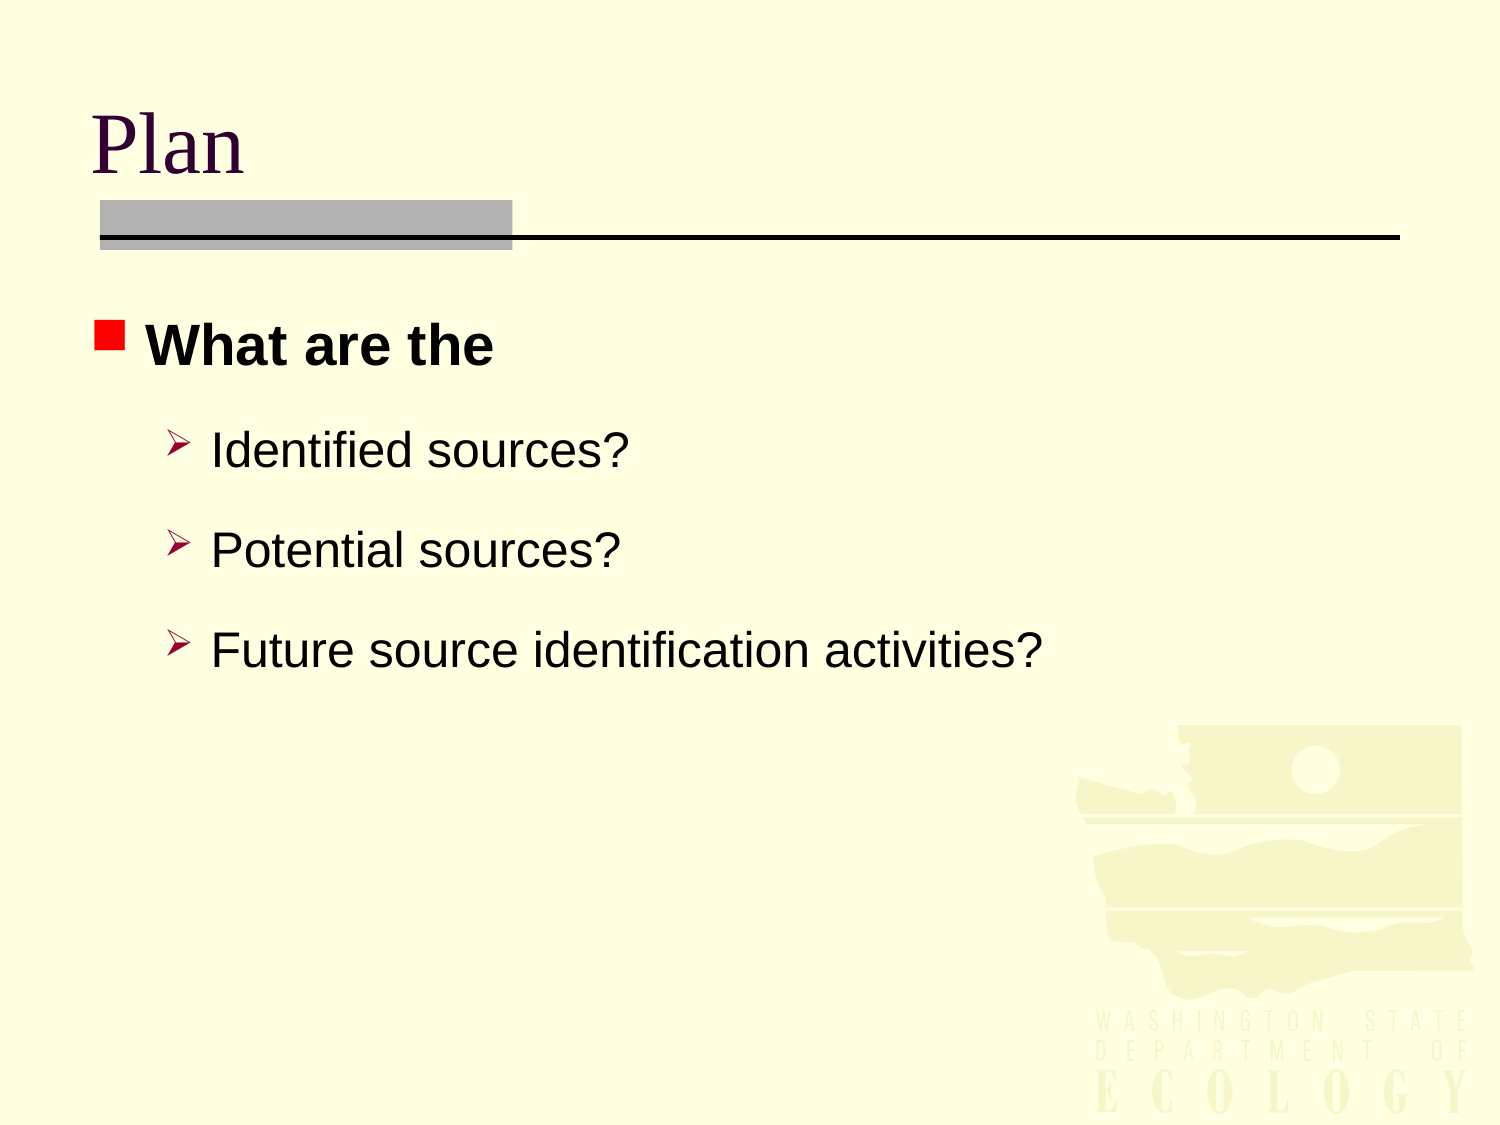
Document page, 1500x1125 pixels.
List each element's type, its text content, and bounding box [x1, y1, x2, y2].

title Plan [74, 44, 1426, 233]
list What are the Identified sources? Potential sources? Future source identification activities? [74, 299, 1376, 949]
